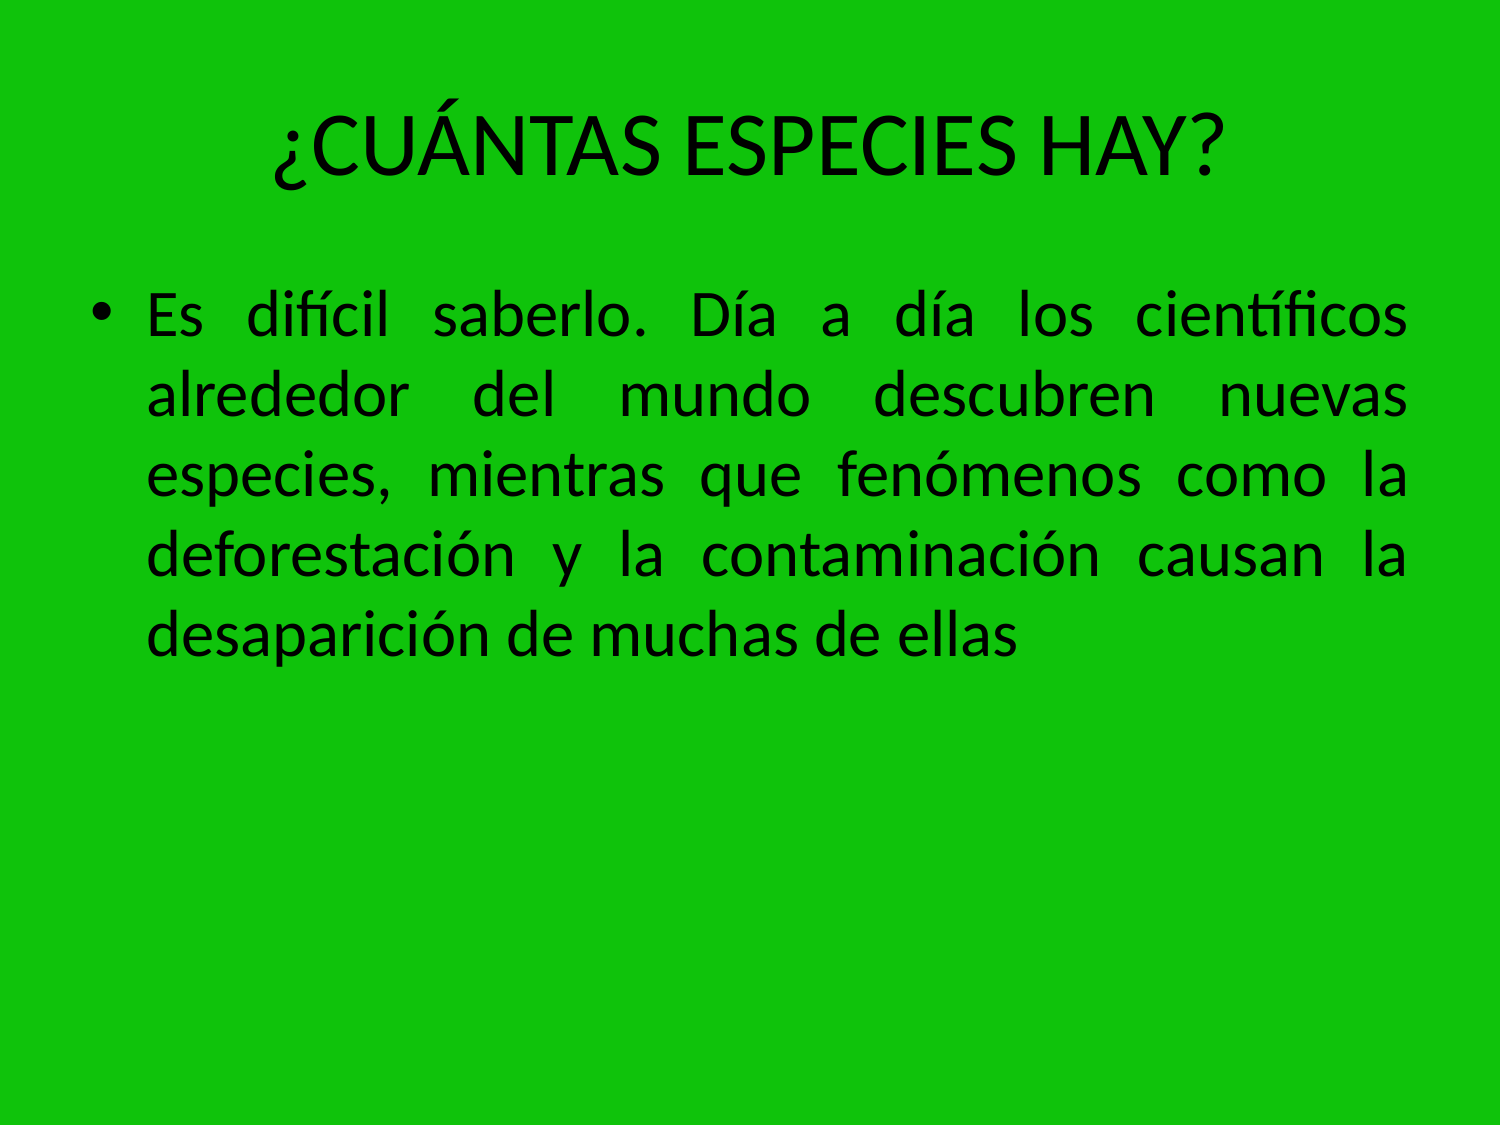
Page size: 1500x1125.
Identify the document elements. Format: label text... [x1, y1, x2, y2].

title ¿CUÁNTAS ESPECIES HAY? [75, 45, 1425, 233]
list Es difícil saberlo. Día a día los científicos alrededor del mundo descubren nuevas especies, mientras que fenómenos como la deforestación y la contaminación causan la desaparición de muchas de ellas [75, 262, 1425, 1005]
